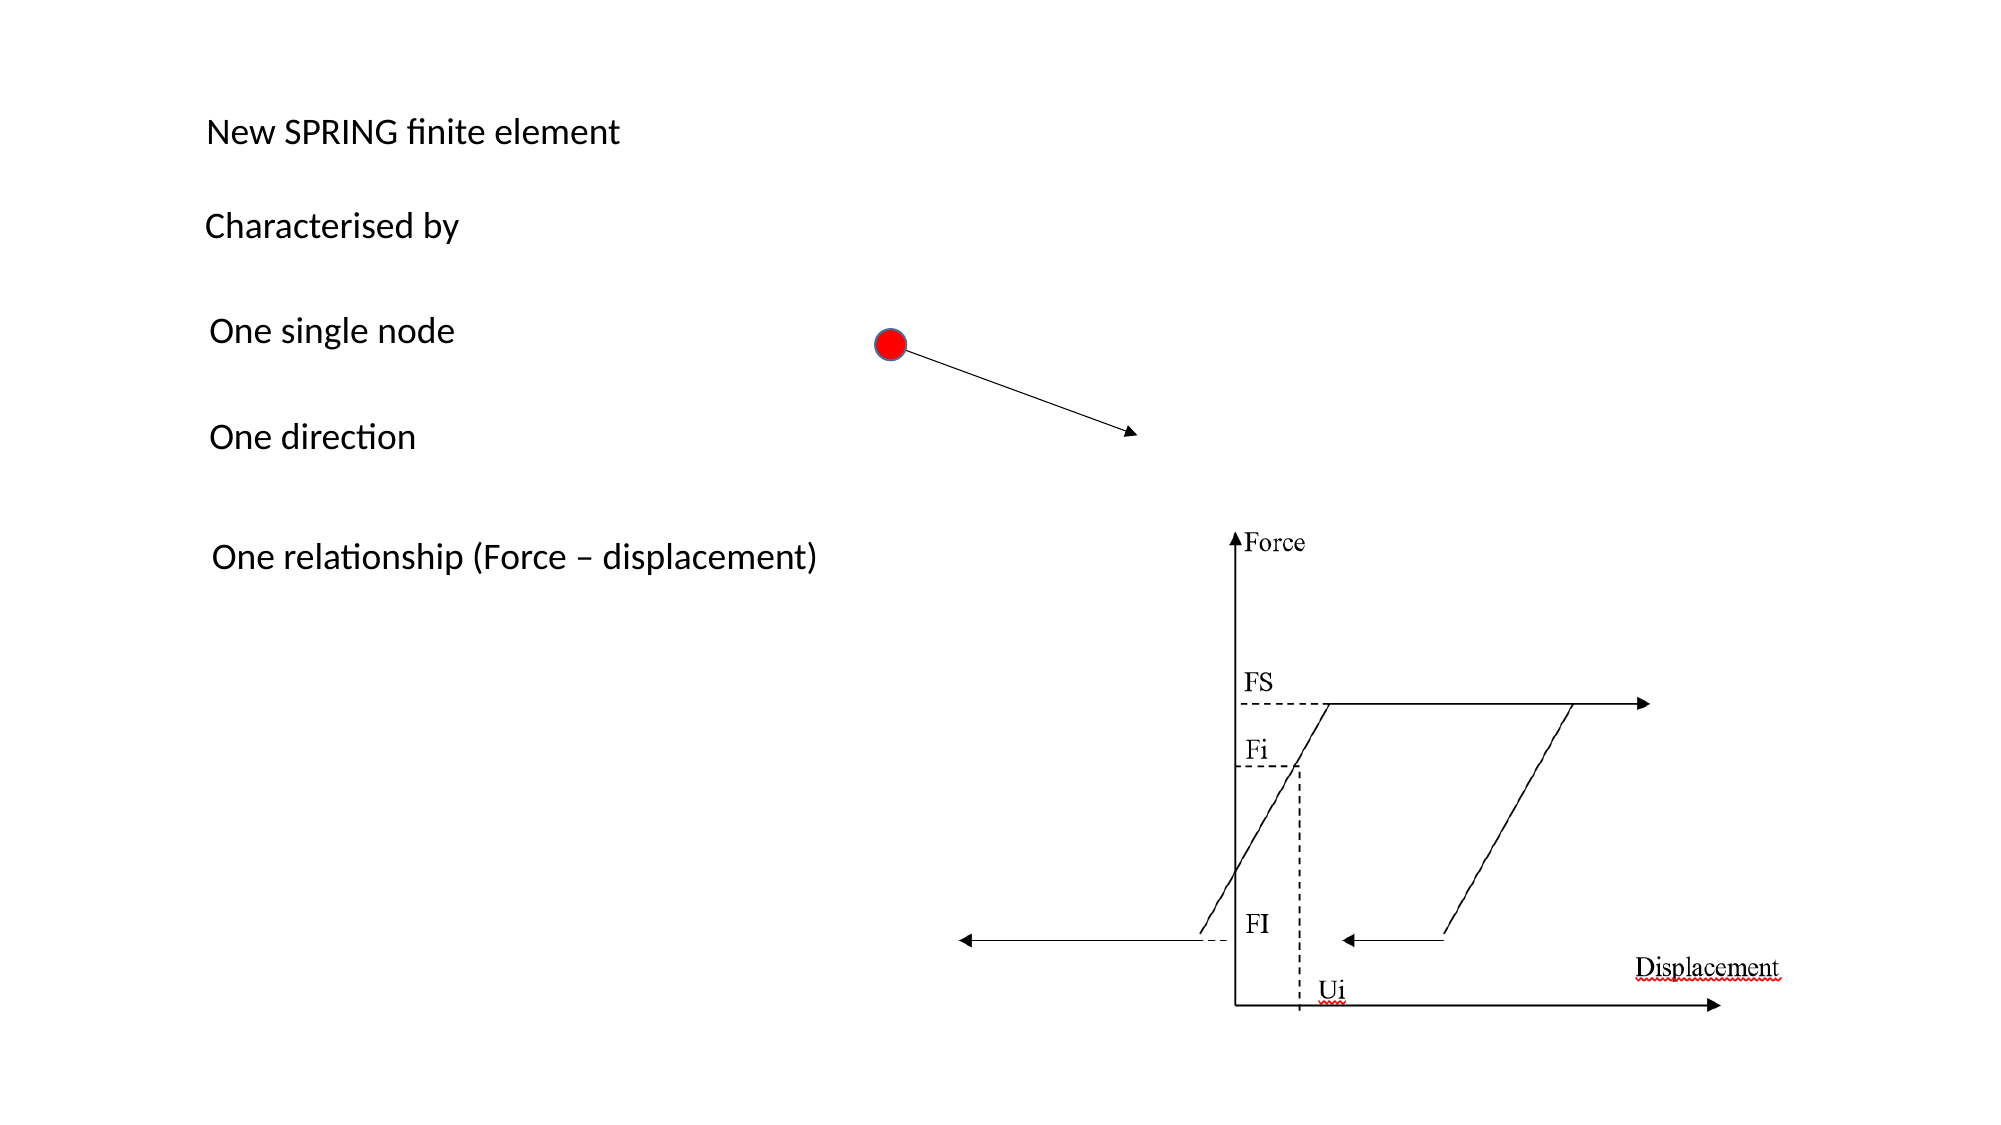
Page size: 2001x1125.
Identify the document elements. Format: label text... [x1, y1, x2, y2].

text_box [890, 344, 1138, 436]
text_box One single node [194, 298, 471, 359]
text_box [873, 328, 908, 362]
text_box One relationship (Force – displacement) [197, 524, 834, 585]
picture [906, 504, 1879, 1036]
text_box Characterised by [190, 193, 475, 253]
text_box One direction [194, 404, 432, 465]
text_box New SPRING finite element [191, 99, 637, 160]
